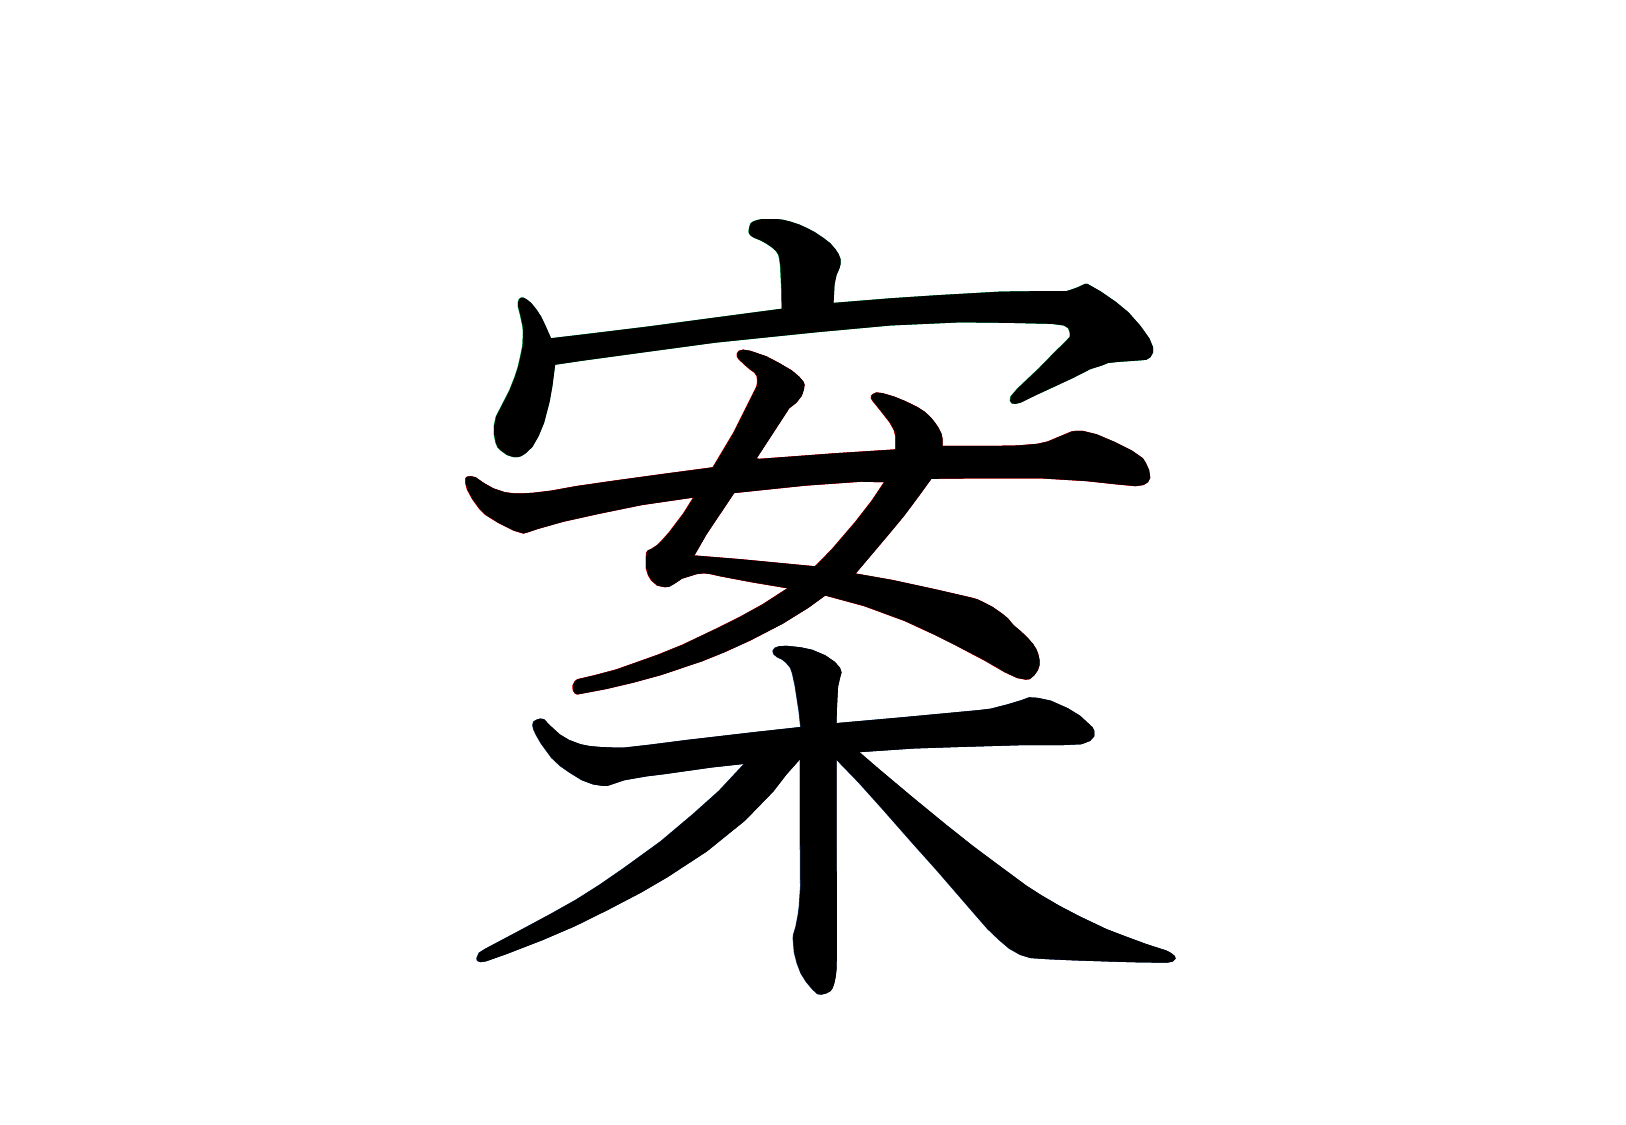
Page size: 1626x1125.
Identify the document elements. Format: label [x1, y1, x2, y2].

text_box [465, 218, 1176, 995]
